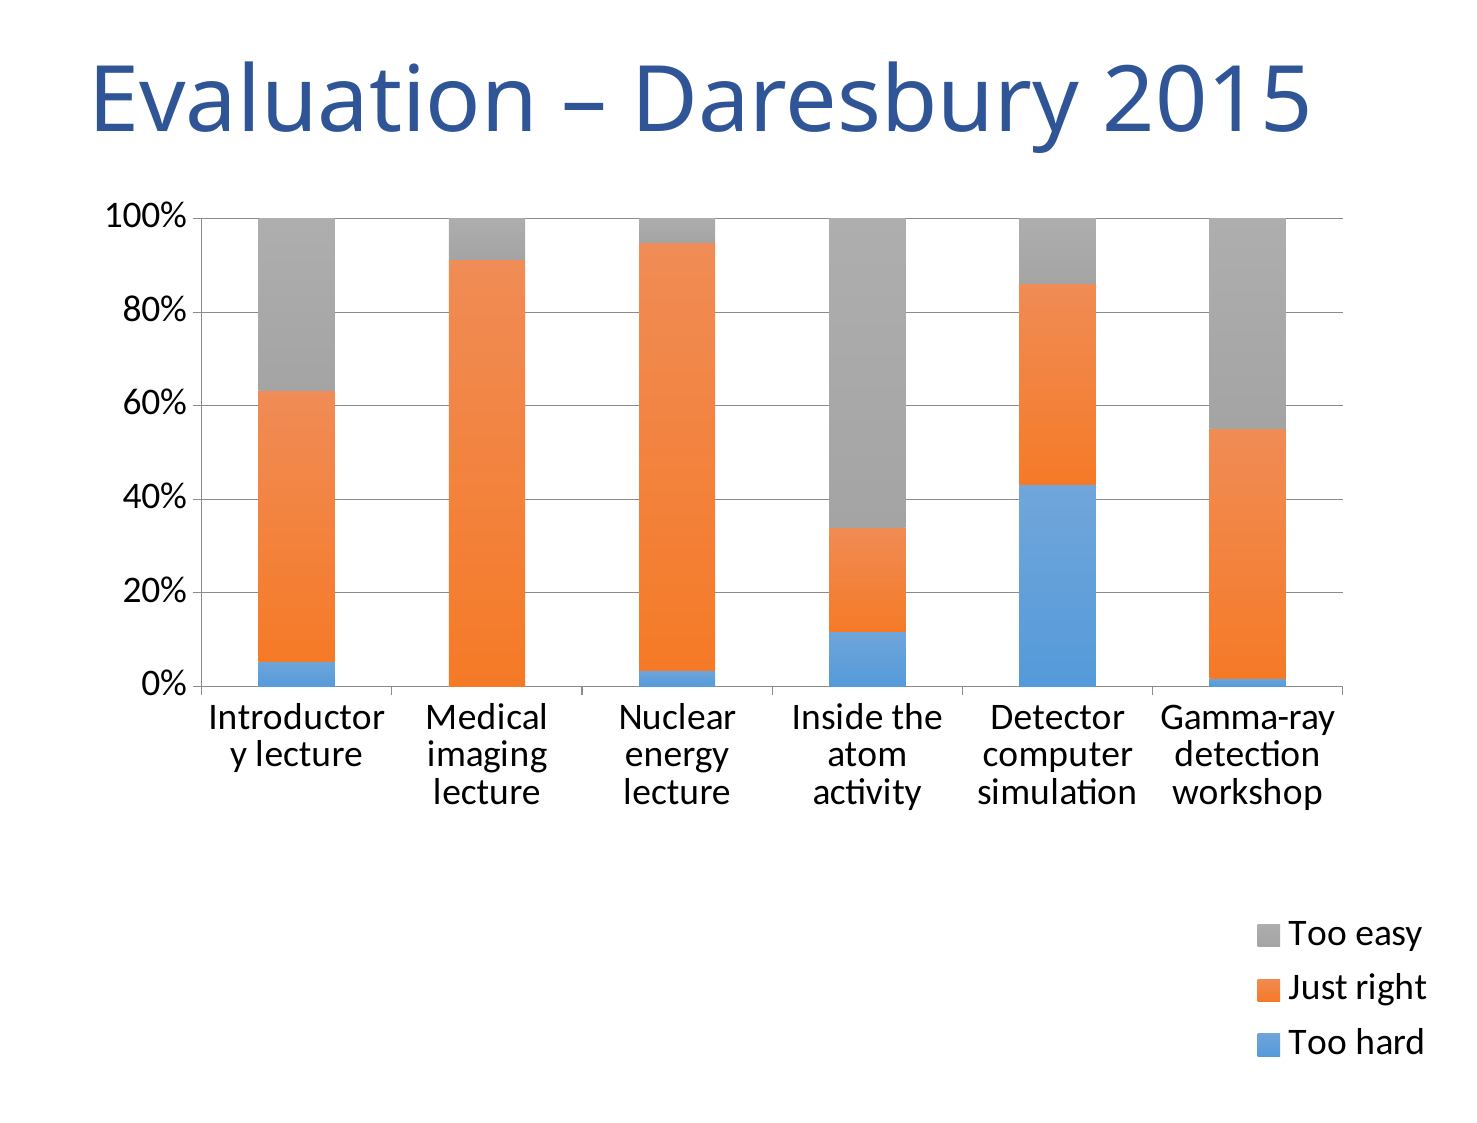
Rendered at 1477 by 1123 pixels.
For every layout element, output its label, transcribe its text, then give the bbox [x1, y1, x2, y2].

title Evaluation – Daresbury 2015 [73, 44, 1403, 181]
chart [30, 181, 1442, 1081]
